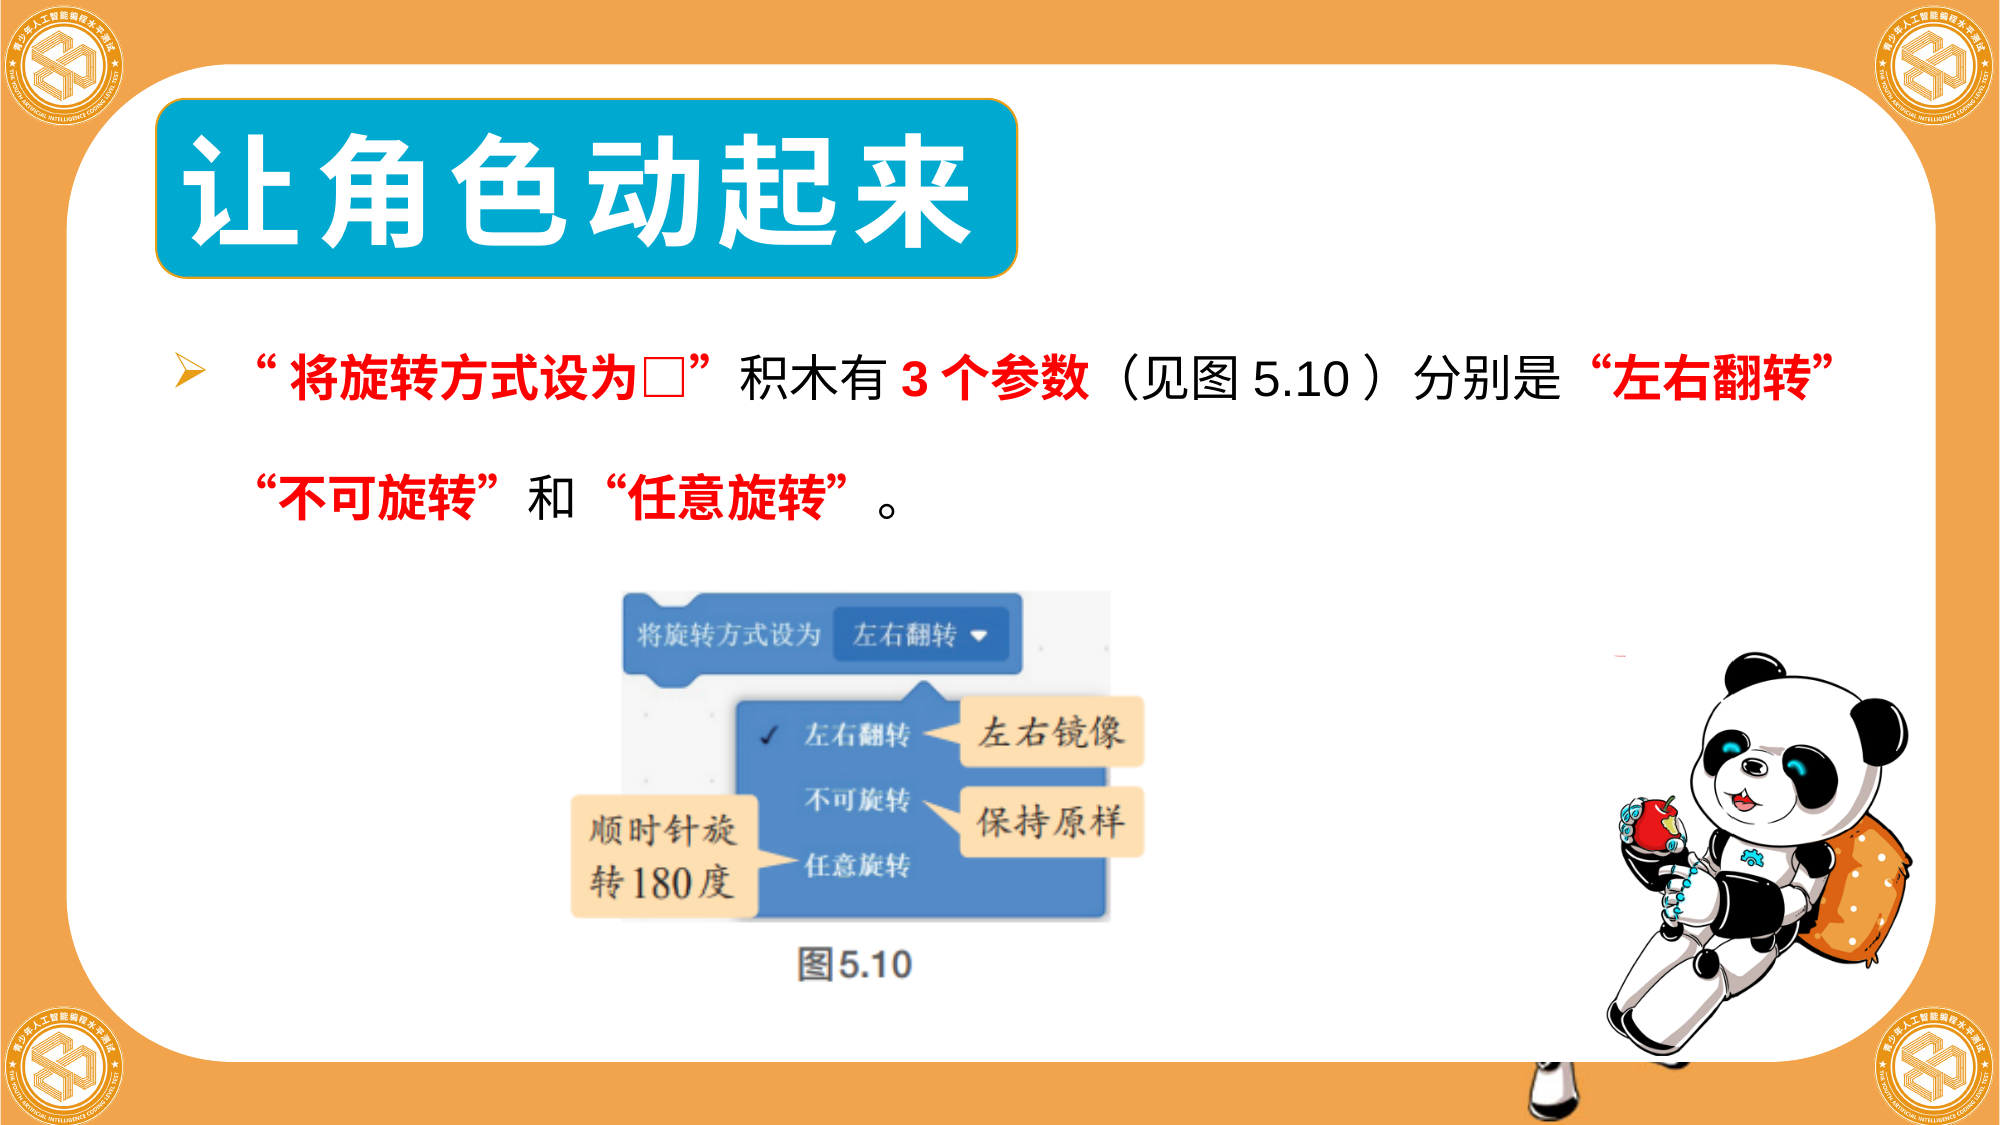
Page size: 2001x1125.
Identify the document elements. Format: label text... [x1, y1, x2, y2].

picture [0, 0, 2000, 1125]
text_box 让角色动起来 [155, 97, 1019, 279]
text_box “将旋转方式设为□”积木有3个参数（见图5.10）分别是“左右翻转”“不可旋转”和“任意旋转”。 [156, 279, 1894, 535]
